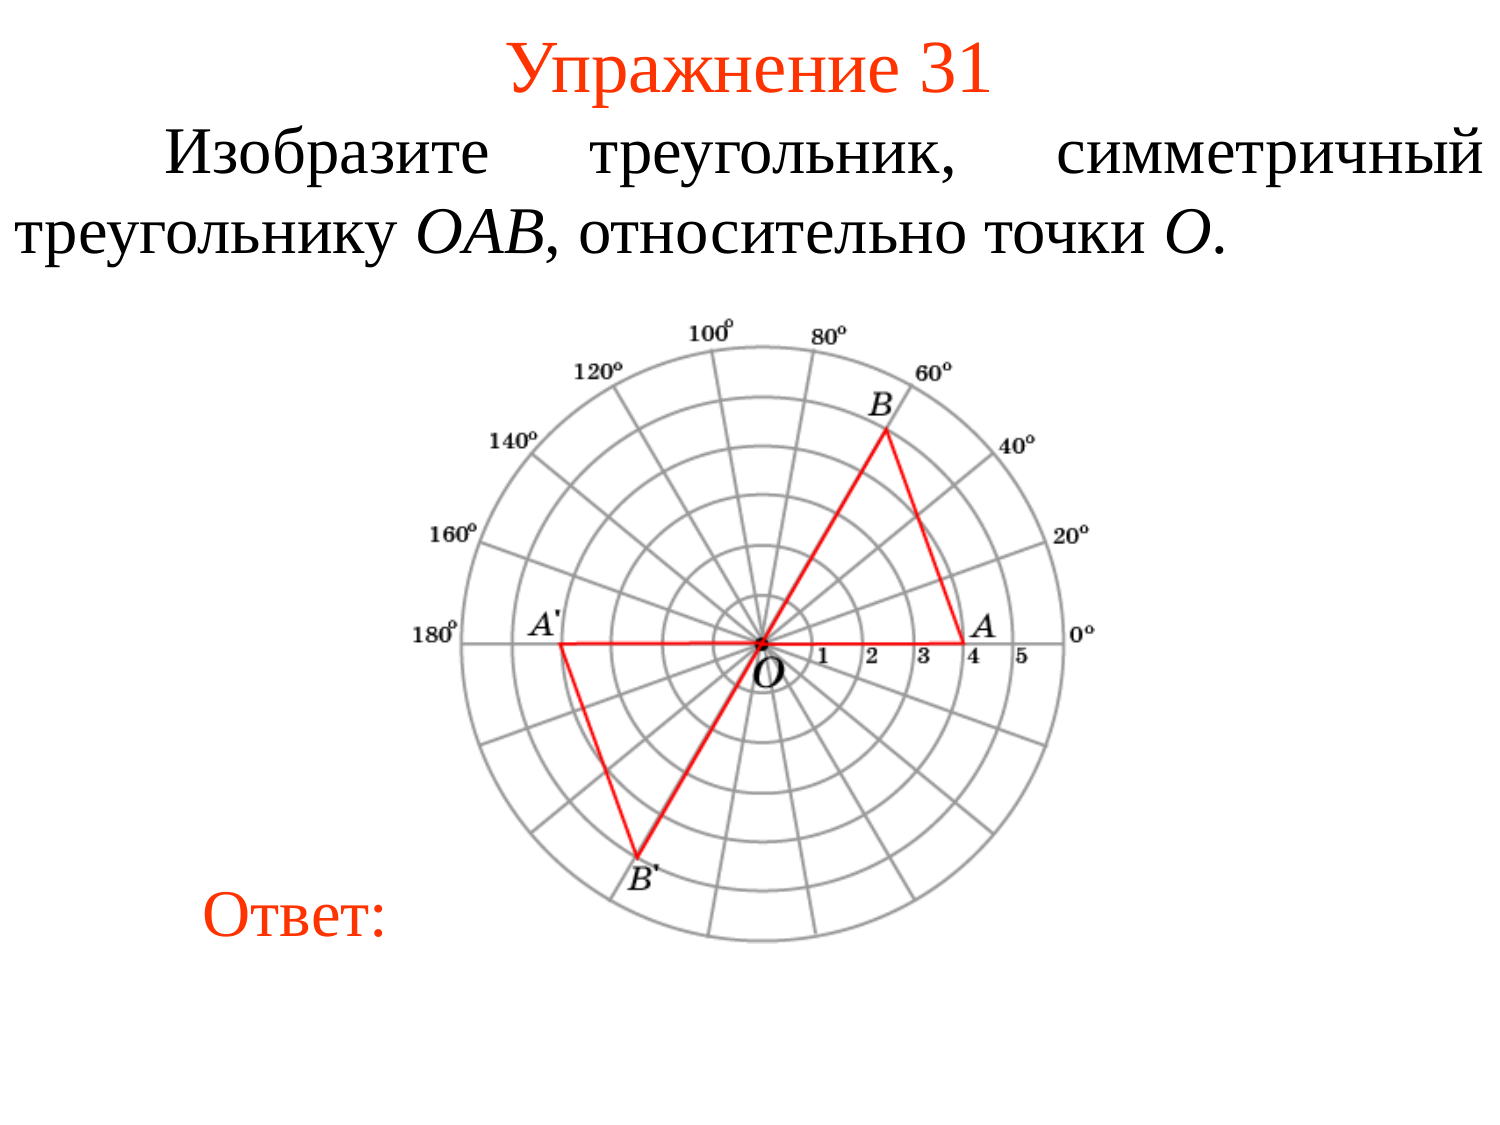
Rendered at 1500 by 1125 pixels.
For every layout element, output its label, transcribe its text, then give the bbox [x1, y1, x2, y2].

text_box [187, 312, 1095, 958]
text_box Изобразите треугольник, симметричный треугольнику OAB, относительно точки O. [0, 99, 1500, 275]
title Упражнение 31 [112, 24, 1388, 99]
